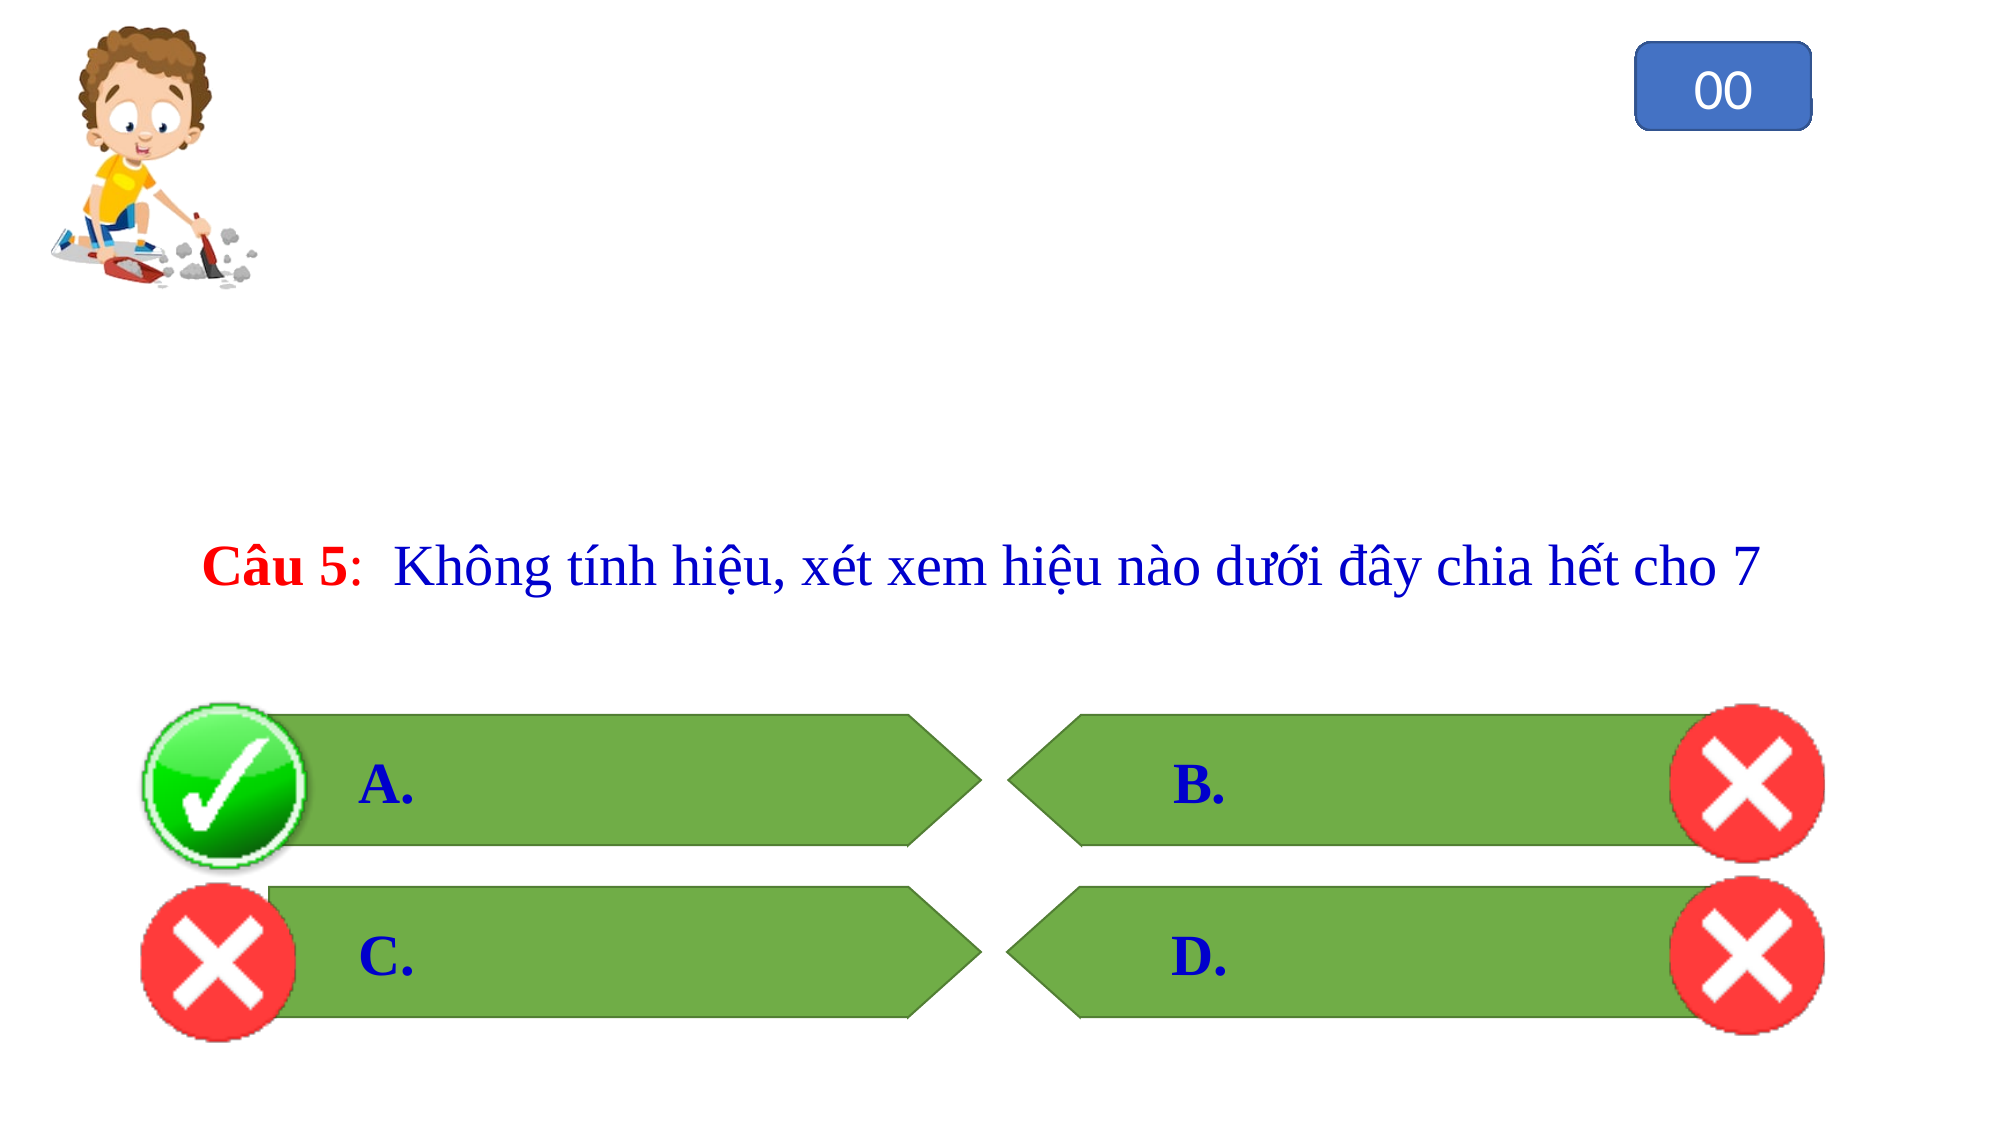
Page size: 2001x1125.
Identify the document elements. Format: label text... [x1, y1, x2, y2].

text_box Câu 5: Không tính hiệu, xét xem hiệu nào dưới đây chia hết cho 7 [185, 444, 1812, 681]
picture [127, 688, 324, 1045]
picture [1666, 873, 1830, 1038]
text_box 00 [1634, 41, 1813, 131]
picture [0, 5, 300, 301]
picture [1666, 701, 1830, 867]
